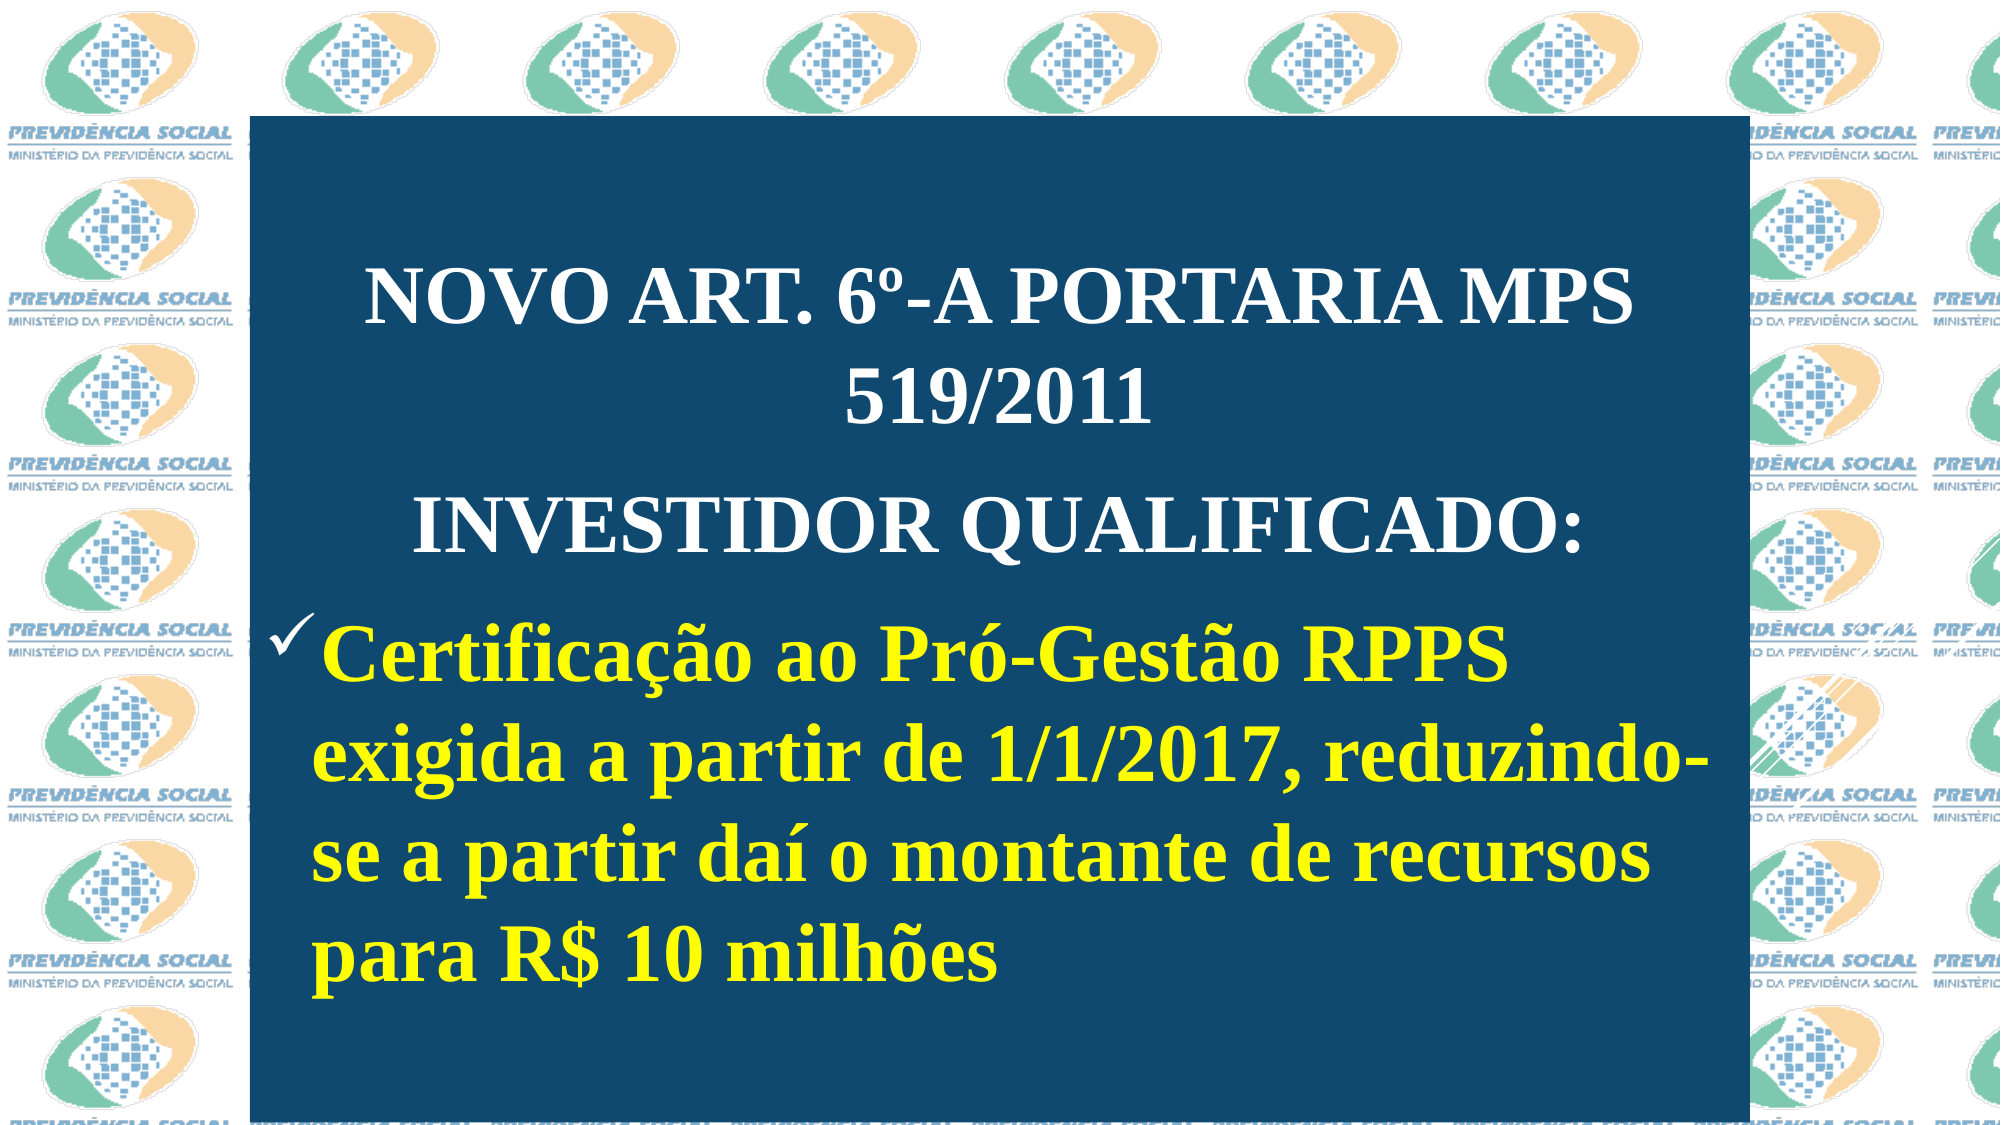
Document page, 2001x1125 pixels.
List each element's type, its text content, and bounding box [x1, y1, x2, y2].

list NOVO ART. 6º-A PORTARIA MPS 519/2011 INVESTIDOR QUALIFICADO: Certificação ao Pró-Gestão RPPS exigida a partir de 1/1/2017, reduzindo-se a partir daí o montante de recursos para R$ 10 milhões [249, 116, 1750, 1123]
